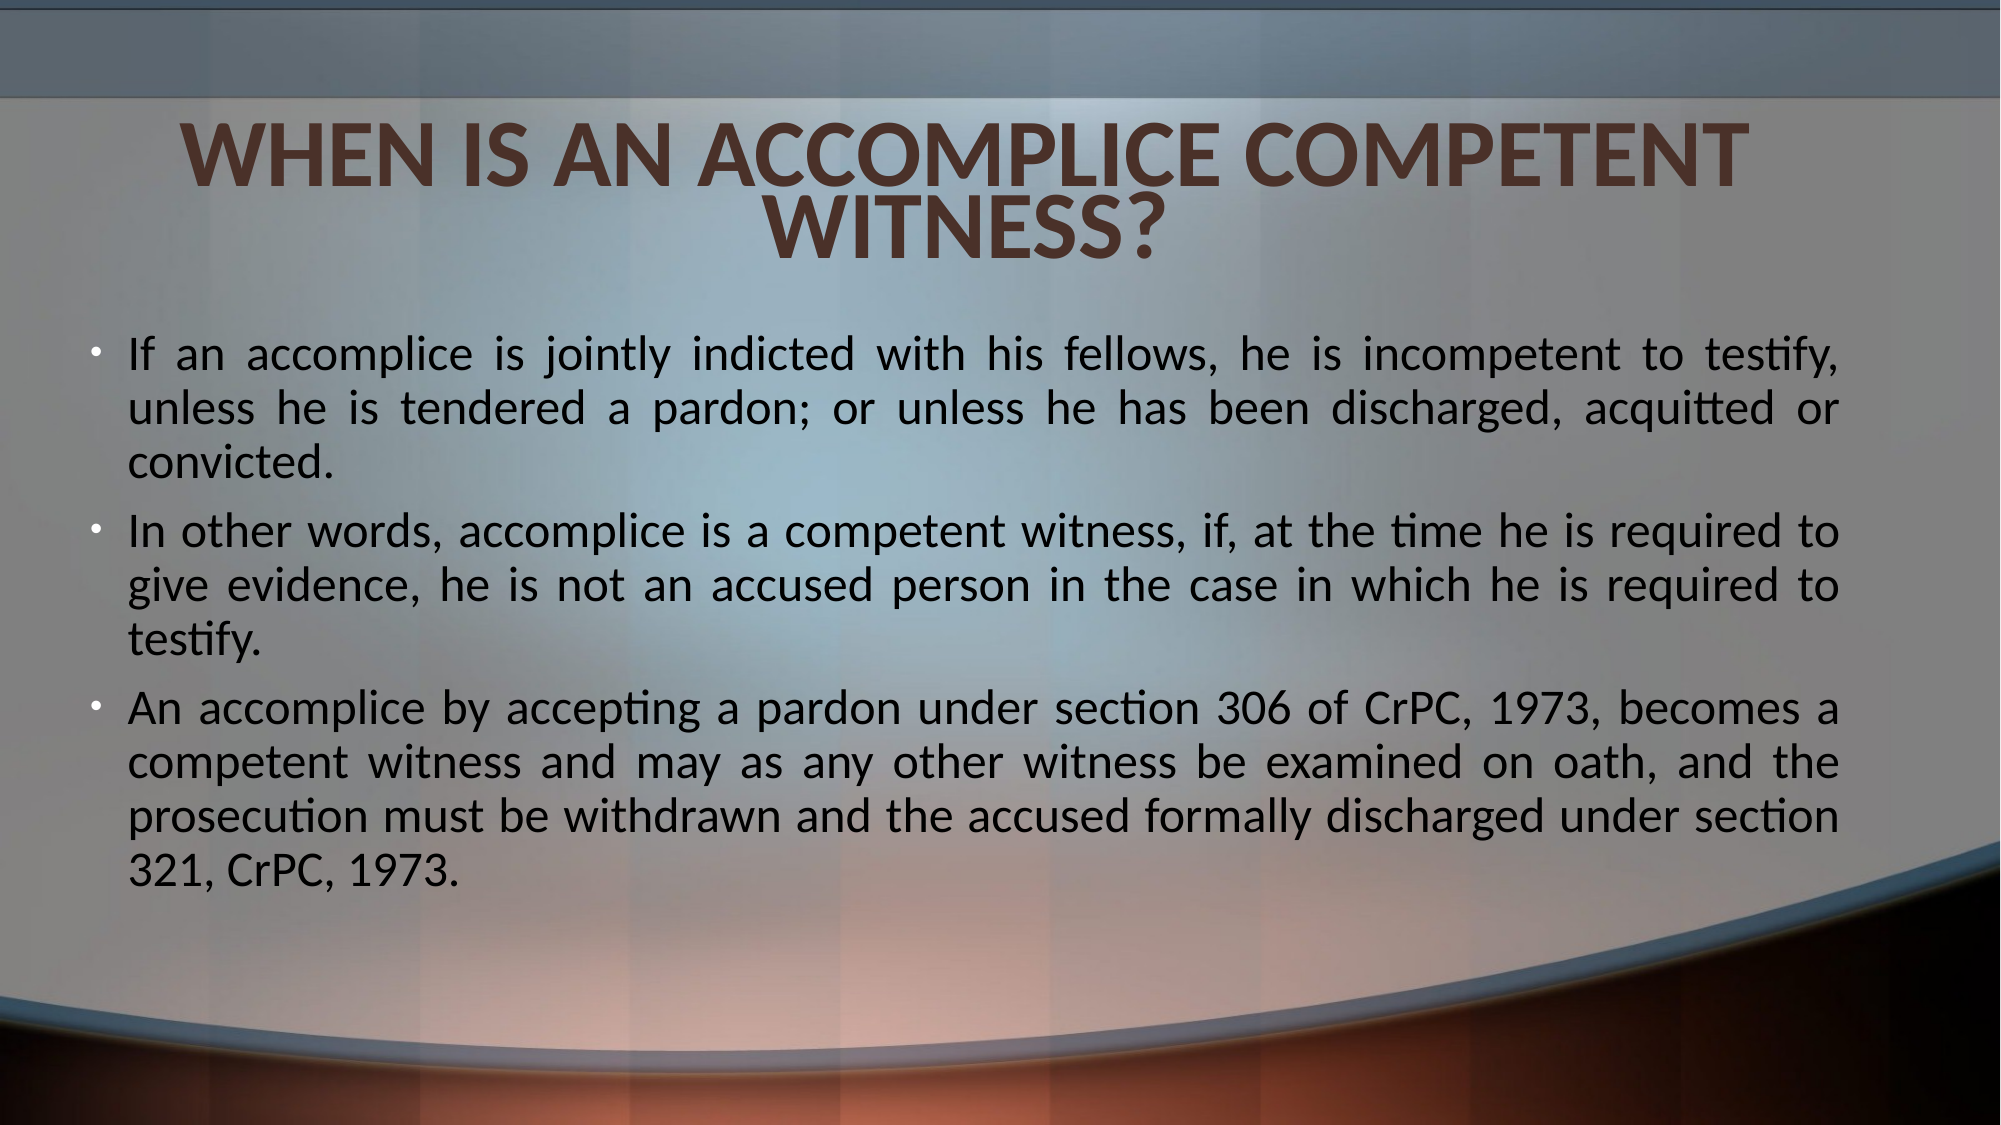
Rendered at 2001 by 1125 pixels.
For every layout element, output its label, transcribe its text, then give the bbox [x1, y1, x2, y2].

title WHEN IS AN ACCOMPLICE COMPETENT WITNESS? [75, 126, 1857, 286]
list If an accomplice is jointly indicted with his fellows, he is incompetent to testify, unless he is tendered a pardon; or unless he has been discharged, acquitted or convicted. In other words, accomplice is a competent witness, if, at the time he is required to give evidence, he is not an accused person in the case in which he is required to testify. An accomplice by accepting a pardon under section 306 of CrPC, 1973, becomes a competent witness and may as any other witness be examined on oath, and the prosecution must be withdrawn and the accused formally discharged under section 321, CrPC, 1973. [75, 319, 1857, 940]
picture [0, 0, 2001, 1125]
